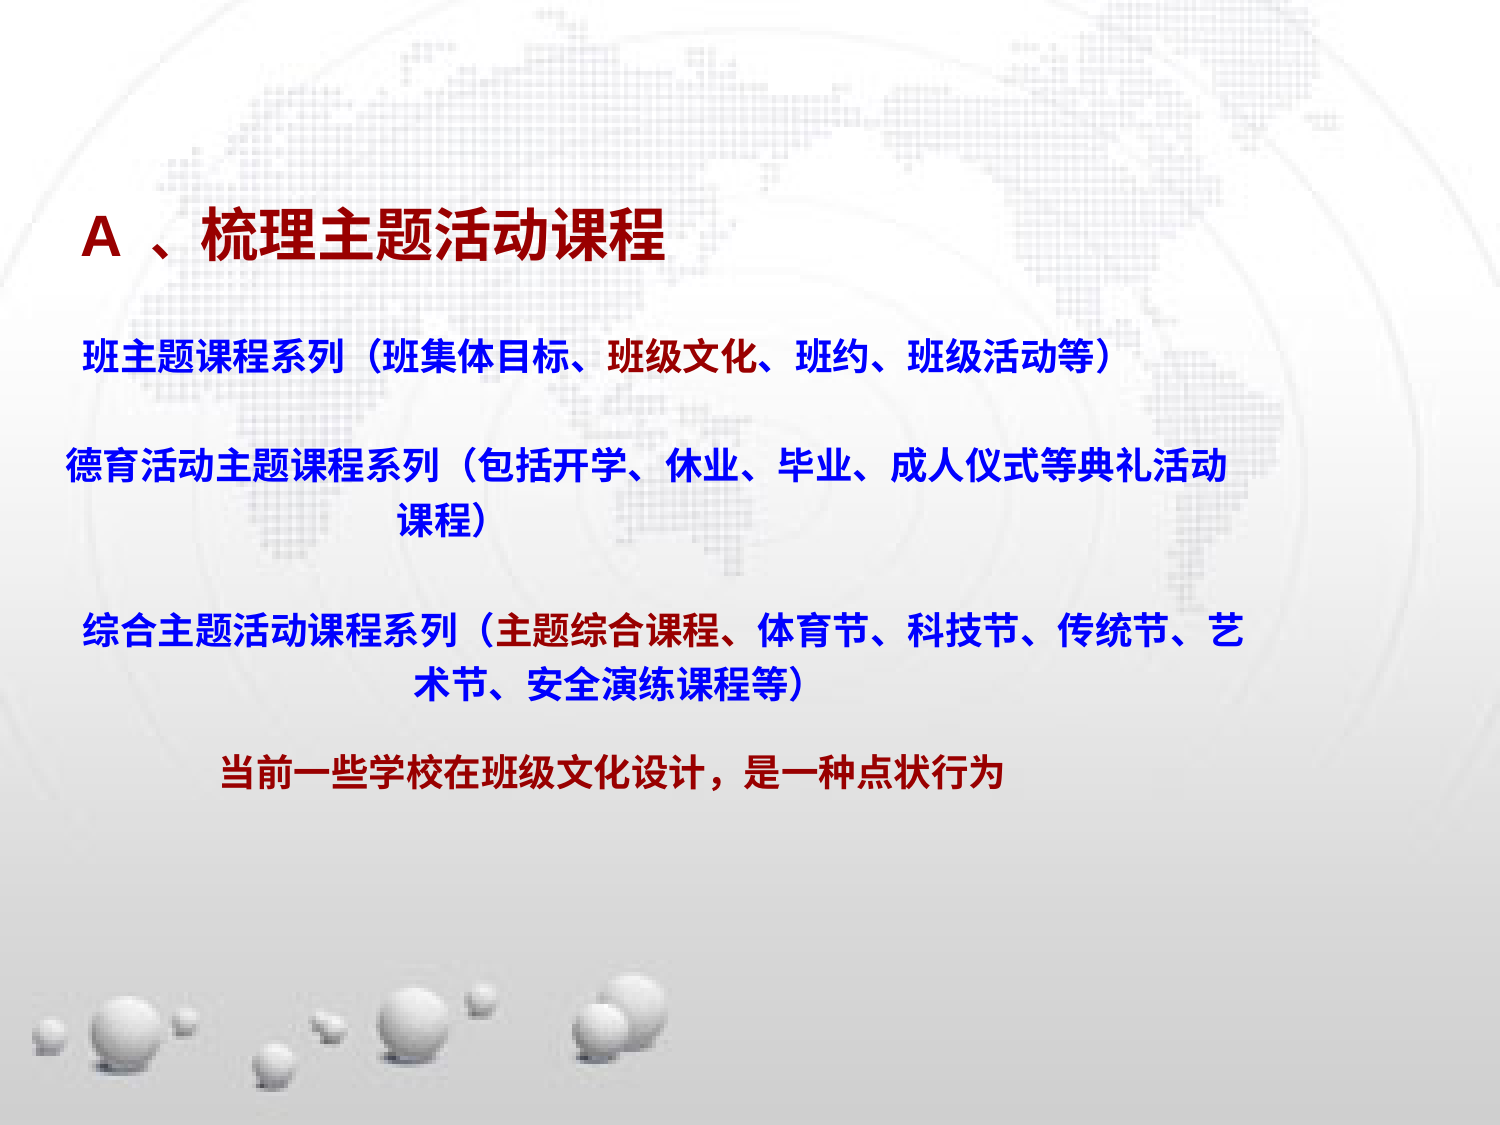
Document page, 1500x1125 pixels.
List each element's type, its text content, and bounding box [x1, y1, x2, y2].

picture [0, 0, 1500, 1125]
list A 、梳理主题活动课程 班主题课程系列（班集体目标、班级文化、班约、班级活动等） 德育活动主题课程系列（包括开学、休业、毕业、成人仪式等典礼活动 课程） 综合主题活动课程系列（主题综合课程、体育节、科技节、传统节、艺 术节、安全演练课程等） 当前一些学校在班级文化设计，是一种点状行为 [49, 187, 1401, 876]
